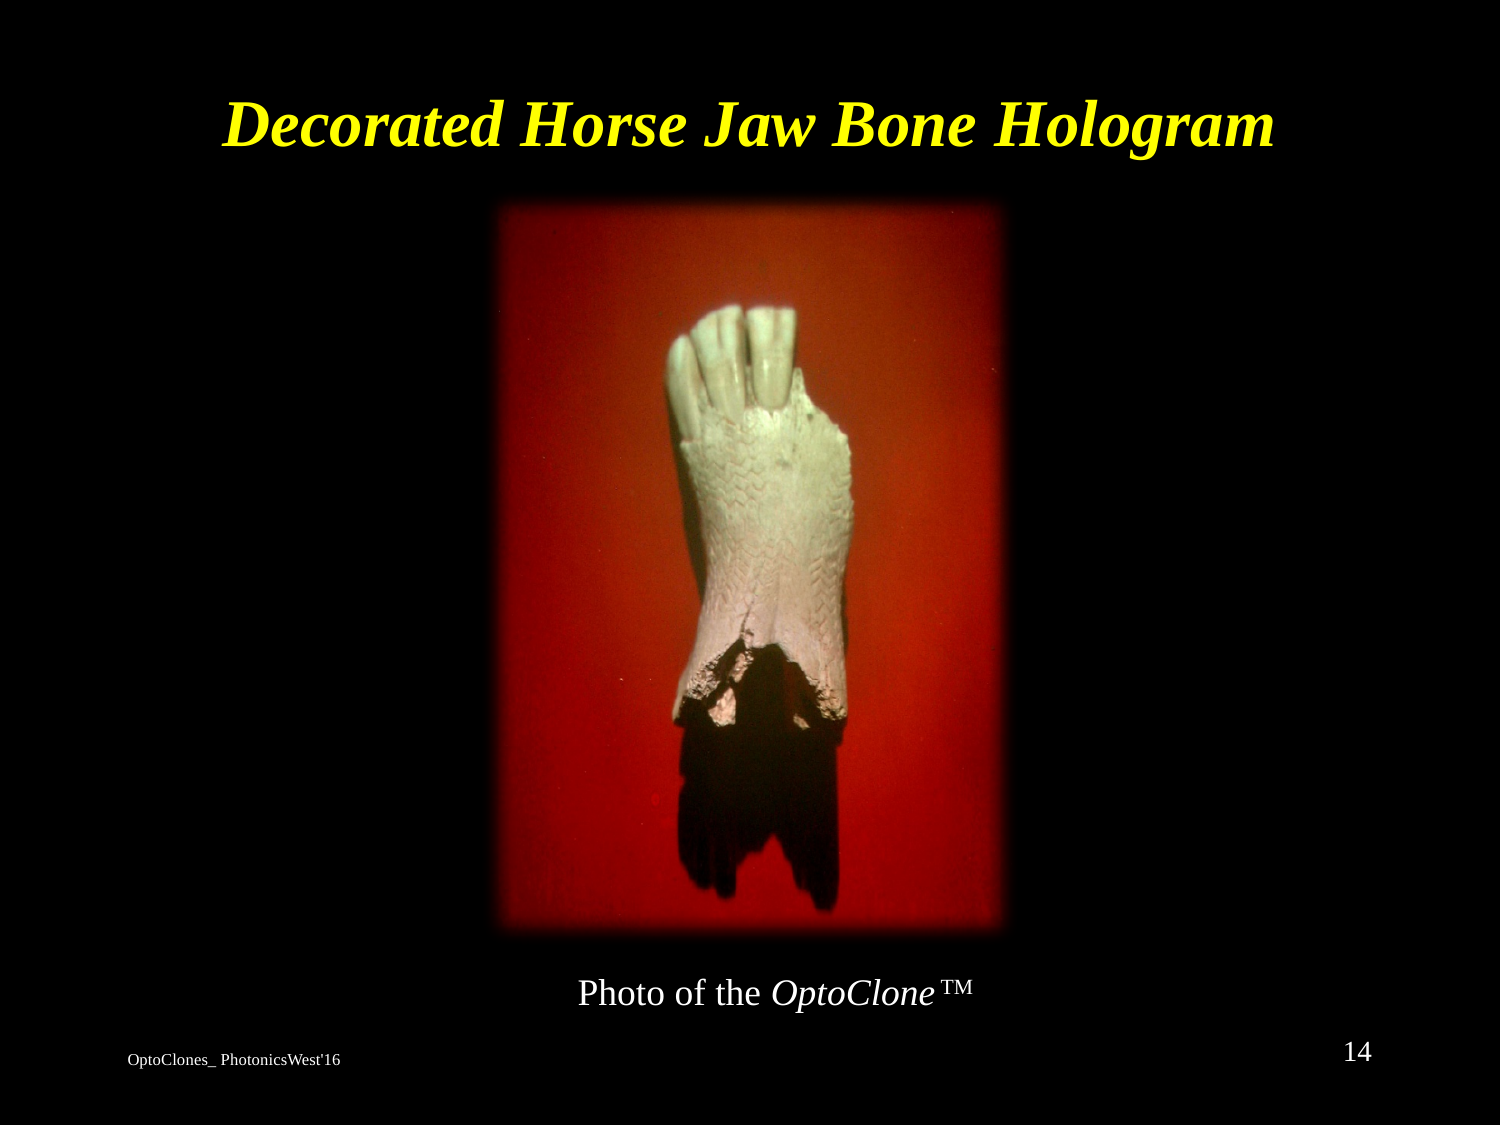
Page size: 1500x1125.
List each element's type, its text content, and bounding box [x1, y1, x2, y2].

text_box Photo of the OptoClone TM [374, 960, 1125, 1021]
slide_number 14 [1074, 1024, 1388, 1101]
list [480, 187, 1019, 946]
footer OptoClones_ PhotonicsWest'16 [112, 1041, 988, 1101]
title Decorated Horse Jaw Bone Hologram [0, 30, 1500, 209]
